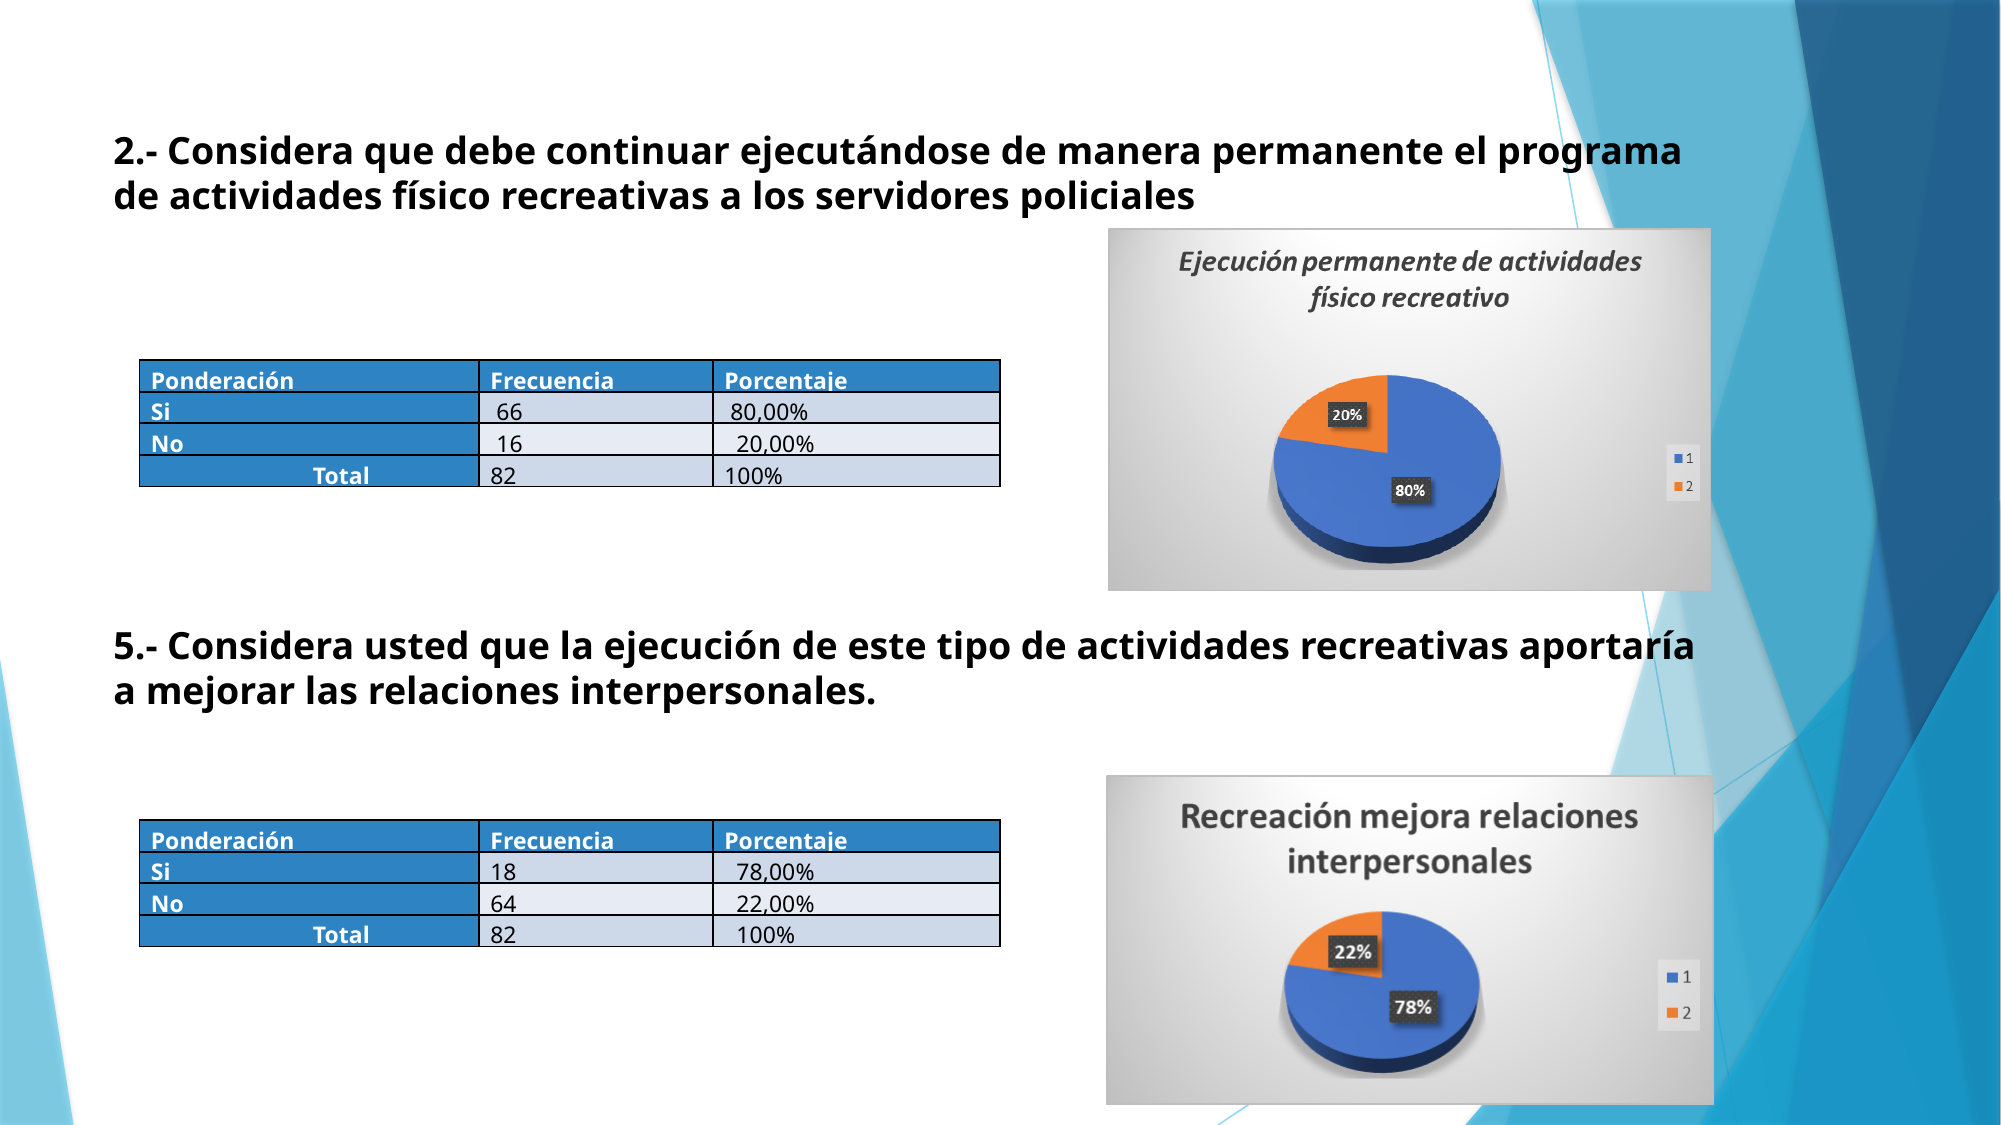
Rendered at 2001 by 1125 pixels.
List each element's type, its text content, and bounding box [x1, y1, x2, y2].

table_cell 100% [714, 456, 999, 486]
table_cell 80,00% [714, 393, 999, 422]
table_cell 66 [480, 393, 712, 422]
table_cell 82 [480, 916, 712, 946]
table_header Porcentaje [714, 821, 999, 851]
table_header Frecuencia [480, 361, 712, 391]
table_cell 16 [480, 424, 712, 454]
picture [1105, 775, 1714, 1106]
table_cell 18 [480, 853, 712, 882]
table_cell Total [140, 456, 478, 486]
table_cell 100% [714, 916, 999, 946]
table_cell 22,00% [714, 884, 999, 914]
text_box 2.- Considera que debe continuar ejecutándose de manera permanente el programa de actividades físico recreativas a los servidores policiales [98, 119, 1736, 270]
table_cell 64 [480, 884, 712, 914]
table_cell No [140, 424, 478, 454]
table_cell No [140, 884, 478, 914]
table_cell 82 [480, 456, 712, 486]
table_header Ponderación [140, 361, 478, 391]
table_cell 78,00% [714, 853, 999, 882]
table_header Frecuencia [480, 821, 712, 851]
text_box 5.- Considera usted que la ejecución de este tipo de actividades recreativas aportaría a mejorar las relaciones interpersonales. [98, 615, 1736, 765]
table_cell 20,00% [714, 424, 999, 454]
table_cell Si [140, 393, 478, 422]
table_cell Si [140, 853, 478, 882]
table_header Ponderación [140, 821, 478, 851]
table_cell Total [140, 916, 478, 946]
table_header Porcentaje [714, 361, 999, 391]
picture [1107, 227, 1712, 591]
